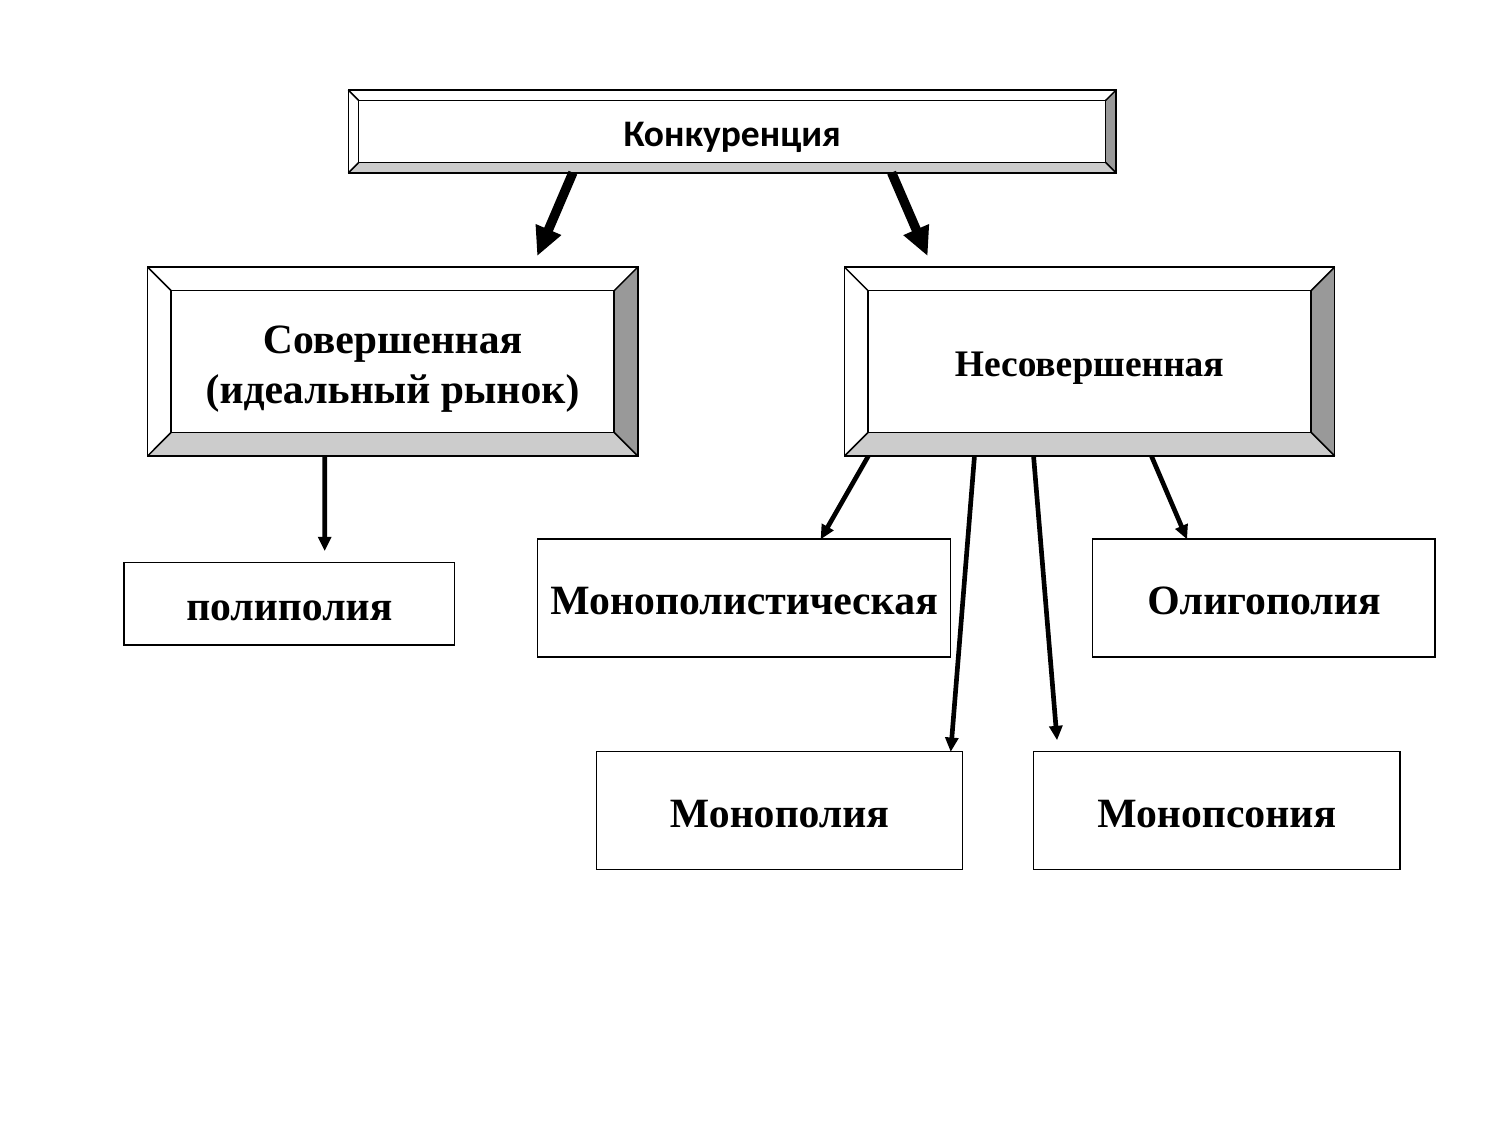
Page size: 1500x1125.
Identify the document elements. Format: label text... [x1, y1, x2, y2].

text_box полиполия [123, 562, 455, 645]
text_box Олигополия [1092, 538, 1436, 657]
text_box Монополия [596, 751, 963, 870]
text_box Несовершенная [844, 267, 1335, 456]
text_box [536, 172, 573, 256]
text_box Монопсония [1033, 751, 1400, 870]
text_box [318, 456, 331, 551]
text_box Монополистическая [537, 538, 951, 657]
text_box [1151, 456, 1188, 540]
text_box Совершенная (идеальный рынок) [147, 267, 638, 456]
text_box Конкуренция [348, 90, 1117, 173]
text_box [891, 172, 929, 256]
text_box [945, 456, 975, 752]
text_box [820, 456, 869, 540]
text_box [1033, 456, 1063, 740]
